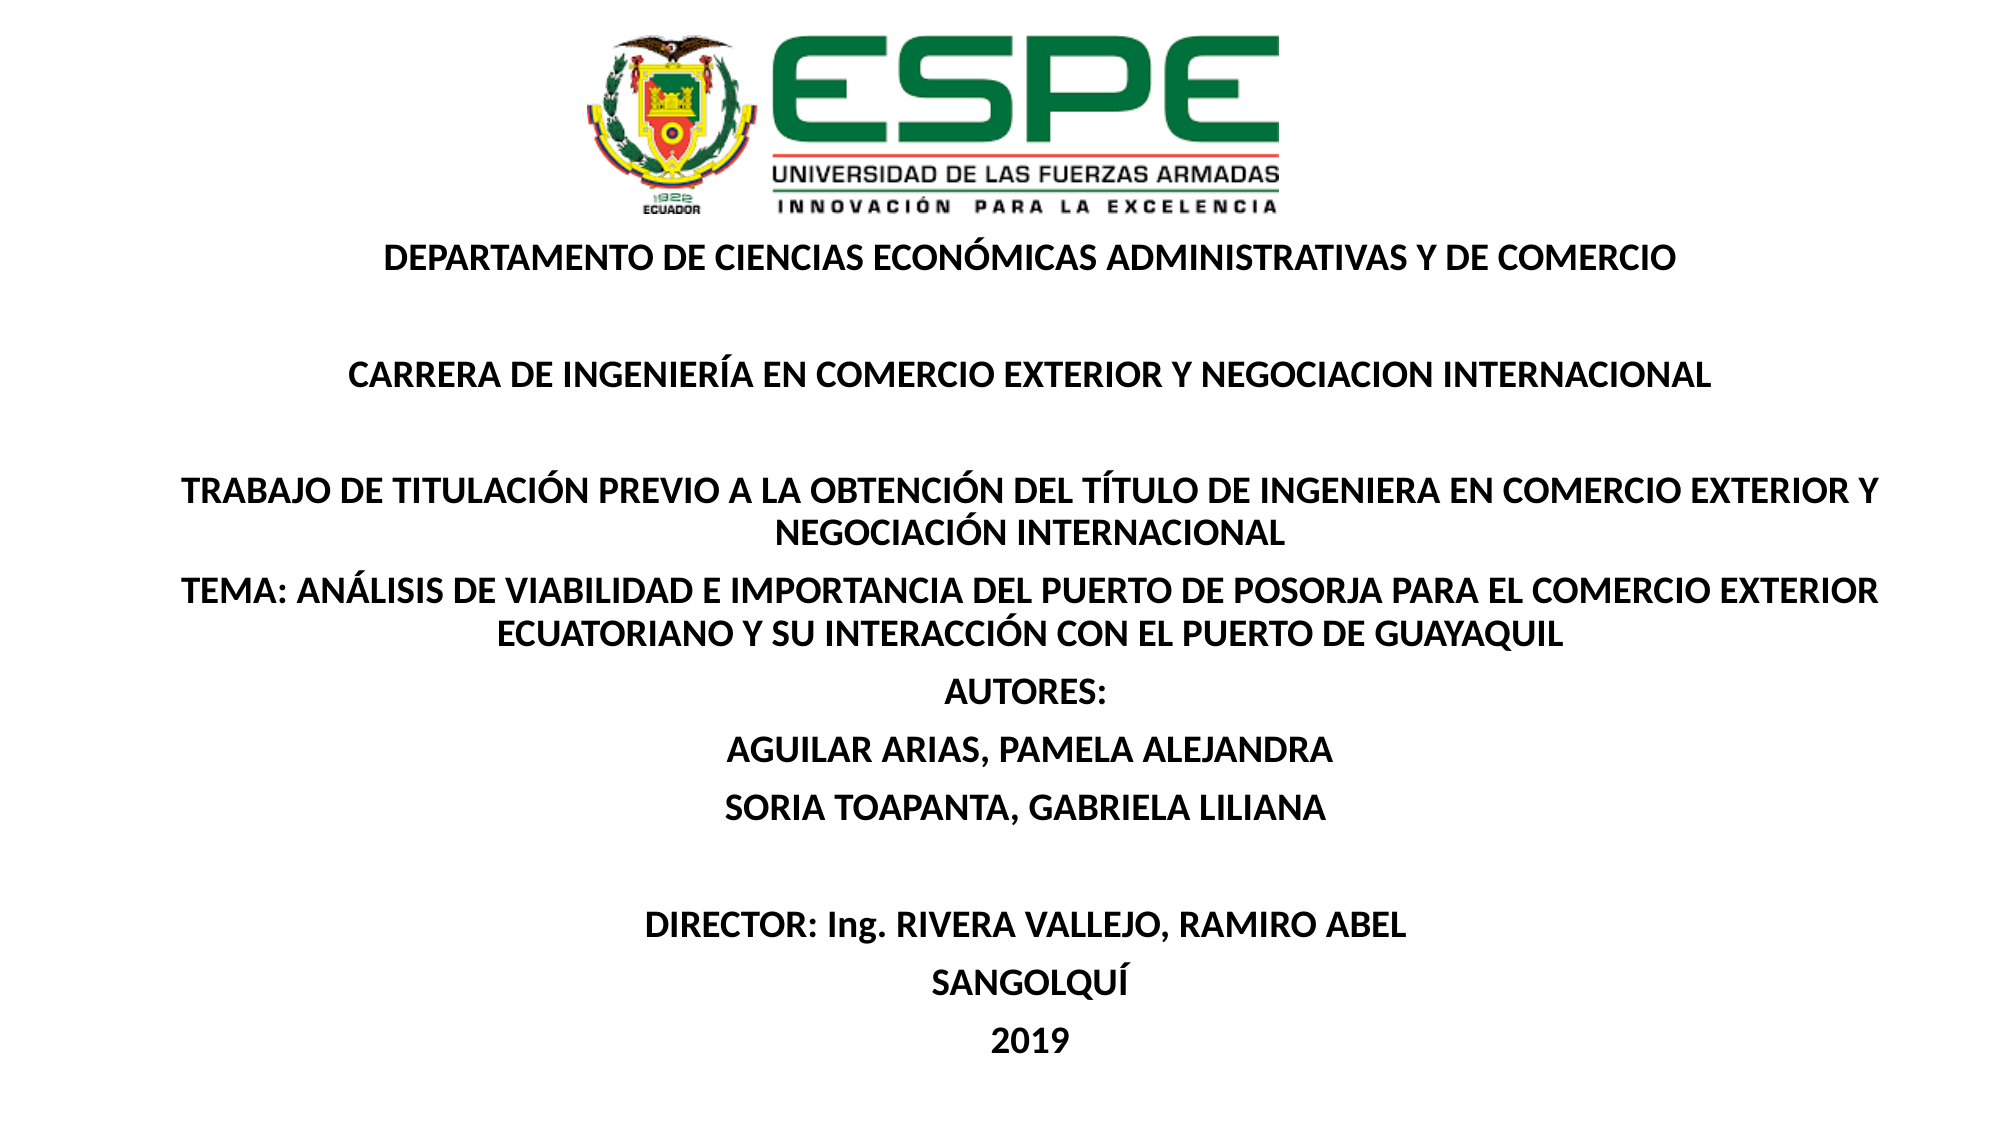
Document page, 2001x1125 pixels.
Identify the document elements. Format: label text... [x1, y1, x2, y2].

subtitle DEPARTAMENTO DE CIENCIAS ECONÓMICAS ADMINISTRATIVAS Y DE COMERCIO CARRERA DE INGENIERÍA EN COMERCIO EXTERIOR Y NEGOCIACION INTERNACIONAL TRABAJO DE TITULACIÓN PREVIO A LA OBTENCIÓN DEL TÍTULO DE INGENIERA EN COMERCIO EXTERIOR Y NEGOCIACIÓN INTERNACIONAL TEMA: ANÁLISIS DE VIABILIDAD E IMPORTANCIA DEL PUERTO DE POSORJA PARA EL COMERCIO EXTERIOR ECUATORIANO Y SU INTERACCIÓN CON EL PUERTO DE GUAYAQUIL AUTORES: AGUILAR ARIAS, PAMELA ALEJANDRA SORIA TOAPANTA, GABRIELA LILIANA DIRECTOR: Ing. RIVERA VALLEJO, RAMIRO ABEL SANGOLQUÍ 2019 [163, 229, 1897, 1080]
picture [587, 35, 1279, 214]
